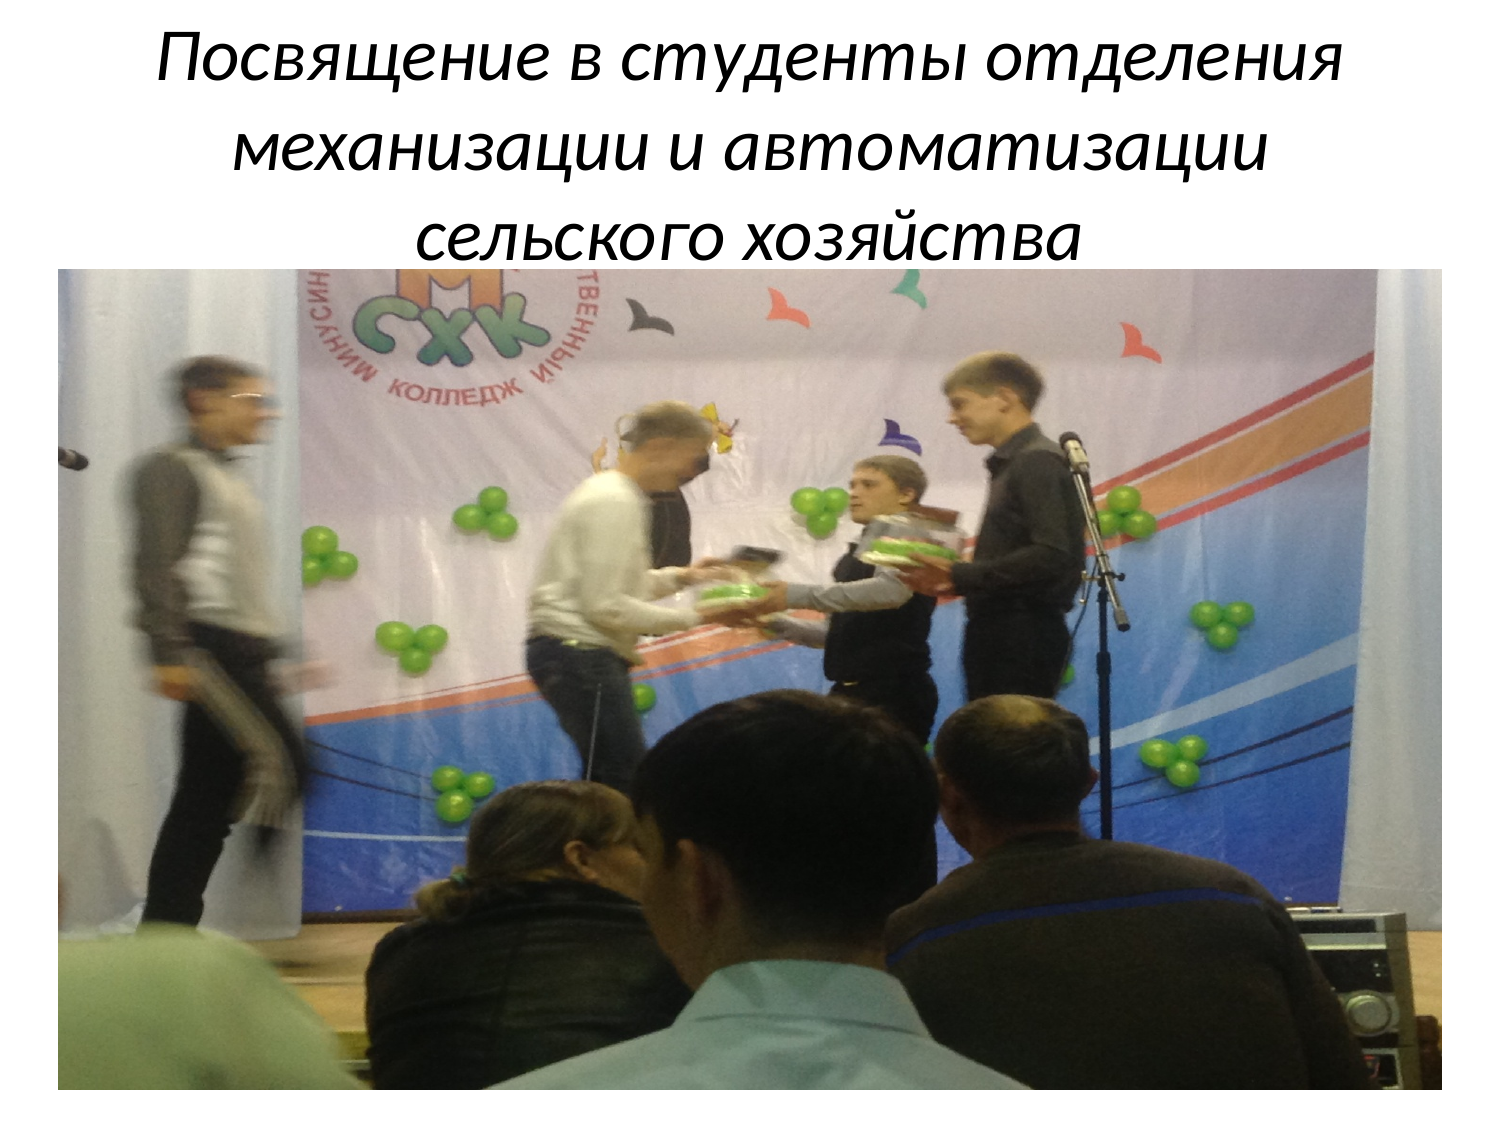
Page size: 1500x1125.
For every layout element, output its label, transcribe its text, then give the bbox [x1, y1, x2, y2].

title Посвящение в студенты отделения механизации и автоматизации сельского хозяйства [74, 93, 1426, 188]
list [58, 269, 1442, 1091]
